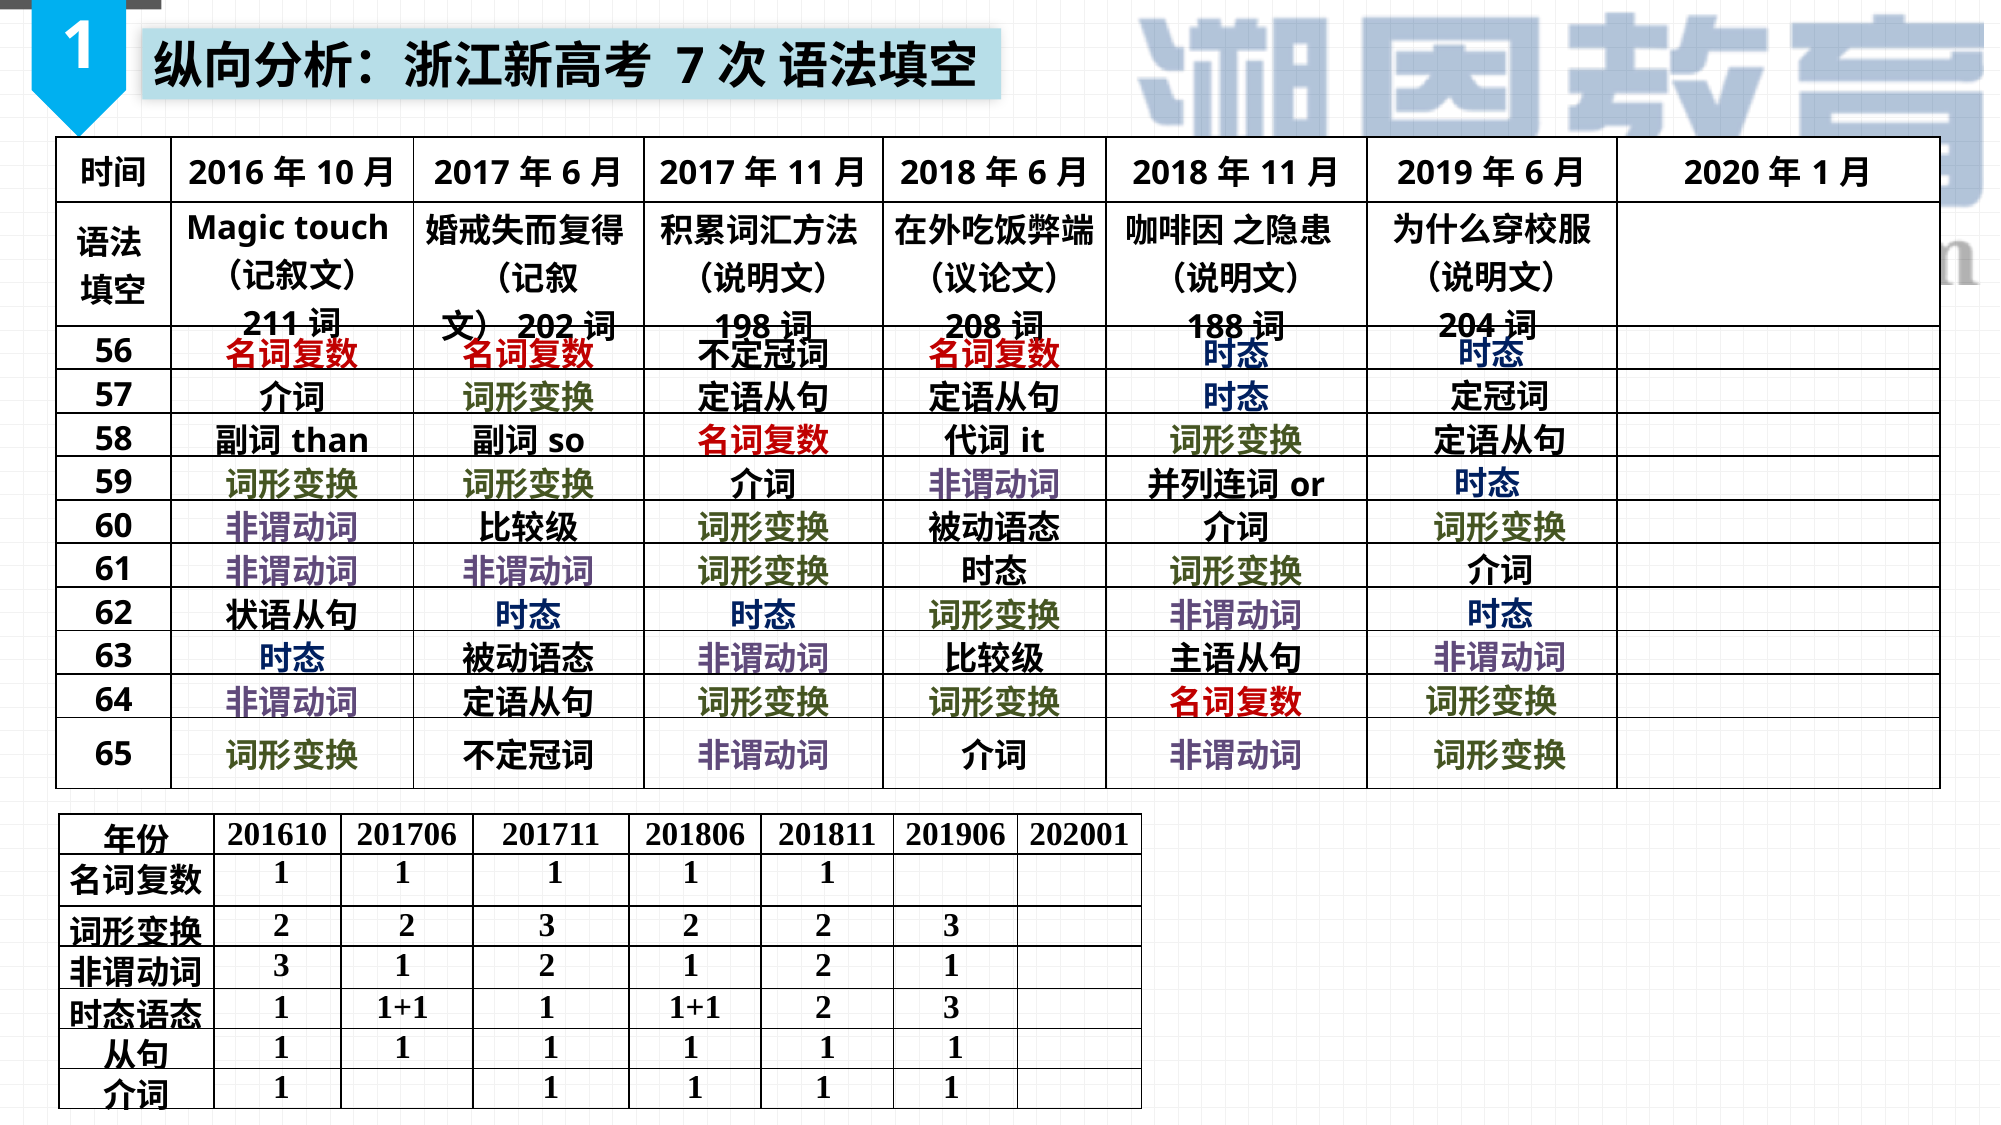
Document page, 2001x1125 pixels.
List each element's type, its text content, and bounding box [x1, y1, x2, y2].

table_cell 从句 [60, 1029, 213, 1068]
table_cell 不定冠词 [414, 718, 643, 788]
table_cell [1018, 855, 1141, 905]
table_cell 非谓动词 [645, 718, 882, 788]
table_header 时间 [57, 138, 170, 201]
table_header 年份 [60, 815, 213, 853]
table_cell 1 [762, 855, 893, 905]
table_cell 介词 [1107, 501, 1366, 542]
table_cell 3 [894, 907, 1017, 945]
table_cell [1618, 203, 1939, 325]
table_cell 59 [57, 457, 170, 499]
table_cell 咖啡因 之隐患 （说明文） 188词 [1107, 203, 1366, 325]
table_cell 非谓动词 [60, 947, 213, 988]
table_cell 名词复数 [172, 327, 413, 368]
table_cell 1 [894, 947, 1017, 988]
table_cell 词形变换 [1368, 675, 1616, 717]
table_cell 1+1 [630, 989, 760, 1028]
table_cell 名词复数 [645, 414, 882, 455]
table_header 201811 [762, 815, 893, 853]
table_cell 1 [474, 1069, 628, 1108]
table_cell 定语从句 [414, 675, 643, 717]
table_cell 1 [474, 855, 628, 905]
table_cell [1618, 327, 1939, 368]
table_cell [1018, 989, 1141, 1028]
table_cell 词形变换 [645, 675, 882, 717]
table_cell 词形变换 [1107, 414, 1366, 455]
table_cell 状语从句 [172, 588, 413, 630]
table_cell 非谓动词 [1107, 718, 1366, 788]
table_cell 词形变换 [60, 907, 213, 945]
table_cell [1018, 947, 1141, 988]
table_cell 60 [57, 501, 170, 542]
table_cell 介词 [1368, 544, 1616, 586]
table_cell 3 [894, 989, 1017, 1028]
table_cell 名词复数 [414, 327, 643, 368]
text_box 纵向分析：浙江新高考 7次 语法填空 [142, 28, 1002, 100]
table_cell 词形变换 [1368, 718, 1616, 788]
table_cell 词形变换 [1107, 544, 1366, 586]
table_cell 并列连词or [1107, 457, 1366, 499]
table_cell 时态 [1368, 457, 1616, 499]
table_cell 被动语态 [414, 631, 643, 673]
table_header 201706 [342, 815, 472, 853]
table_cell 名词复数 [1107, 675, 1366, 717]
table_cell 1 [630, 947, 760, 988]
table_cell 时态 [645, 588, 882, 630]
table_cell 词形变换 [645, 544, 882, 586]
table_cell 词形变换 [645, 501, 882, 542]
table_cell 被动语态 [884, 501, 1105, 542]
table_cell 非谓动词 [414, 544, 643, 586]
table_cell 时态 [1368, 588, 1616, 630]
table_header 201711 [474, 815, 628, 853]
table_cell Magic touch （记叙文） 211词 [172, 203, 413, 325]
table_cell 介词 [884, 718, 1105, 788]
table_cell 65 [57, 718, 170, 788]
table_cell [894, 855, 1017, 905]
text_box [0, 0, 31, 10]
table_cell 比较级 [884, 631, 1105, 673]
table_cell 2 [342, 907, 472, 945]
table_cell 64 [57, 675, 170, 717]
text_box [127, 0, 162, 10]
table_cell 61 [57, 544, 170, 586]
table_cell 58 [57, 414, 170, 455]
table_cell 62 [57, 588, 170, 630]
table_cell [1618, 414, 1939, 455]
table_cell 介词 [172, 370, 413, 412]
table_cell 代词it [884, 414, 1105, 455]
table_cell 1 [342, 1029, 472, 1068]
table_cell 1 [630, 1069, 760, 1108]
table_cell 2 [762, 947, 893, 988]
table_cell 语法 填空 [57, 203, 170, 325]
table_cell 1 [894, 1069, 1017, 1108]
table_header 201610 [215, 815, 340, 853]
table_cell 非谓动词 [172, 501, 413, 542]
table_header 2020年1月 [1618, 138, 1939, 201]
table_cell [1018, 907, 1141, 945]
table_cell [1018, 1069, 1141, 1108]
table_cell 词形变换 [884, 588, 1105, 630]
table_cell 1 [762, 1069, 893, 1108]
table_cell 1 [474, 989, 628, 1028]
table_cell 词形变换 [414, 457, 643, 499]
table_cell 2 [630, 907, 760, 945]
table_cell 介词 [60, 1069, 213, 1108]
table_cell 1 [342, 855, 472, 905]
table_cell 时态 [1107, 327, 1366, 368]
table_cell 名词复数 [884, 327, 1105, 368]
table_cell [342, 1069, 472, 1108]
table_cell 2 [474, 947, 628, 988]
table_cell 非谓动词 [1107, 588, 1366, 630]
table_cell 1 [342, 947, 472, 988]
table_header 2019年6月 [1368, 138, 1616, 201]
table_cell 不定冠词 [645, 327, 882, 368]
table_cell 积累词汇方法 （说明文） 198词 [645, 203, 882, 325]
table_cell 非谓动词 [884, 457, 1105, 499]
table_cell 63 [57, 631, 170, 673]
table_cell 非谓动词 [172, 675, 413, 717]
table_cell 56 [57, 327, 170, 368]
table_cell 1 [630, 855, 760, 905]
table_cell 比较级 [414, 501, 643, 542]
table_cell 主语从句 [1107, 631, 1366, 673]
table_cell [1618, 544, 1939, 586]
table_cell 副词than [172, 414, 413, 455]
table_cell 时态语态 [60, 989, 213, 1028]
table_cell 定冠词 [1368, 370, 1616, 412]
table_cell 1 [215, 1029, 340, 1068]
table_cell 3 [474, 907, 628, 945]
table_cell 非谓动词 [172, 544, 413, 586]
table_cell 词形变换 [884, 675, 1105, 717]
table_header 201806 [630, 815, 760, 853]
table_cell [1618, 588, 1939, 630]
table_header 201906 [894, 815, 1017, 853]
table_cell 57 [57, 370, 170, 412]
table_cell 时态 [884, 544, 1105, 586]
table_cell 1 [215, 855, 340, 905]
table_cell 2 [762, 907, 893, 945]
table_cell 介词 [645, 457, 882, 499]
table_cell 1 [215, 1069, 340, 1108]
table_cell 1 [474, 1029, 628, 1068]
table_header 2017年6月 [414, 138, 643, 201]
table_header 2017年11月 [645, 138, 882, 201]
table_cell 定语从句 [1368, 414, 1616, 455]
table_cell 3 [215, 947, 340, 988]
table_cell 词形变换 [1368, 501, 1616, 542]
table_cell 1 [894, 1029, 1017, 1068]
table_cell 定语从句 [645, 370, 882, 412]
table_cell 时态 [414, 588, 643, 630]
table_header 202001 [1018, 815, 1141, 853]
table_cell [1618, 675, 1939, 717]
table_cell 2 [762, 989, 893, 1028]
table_cell 2 [215, 907, 340, 945]
table_cell 定语从句 [884, 370, 1105, 412]
table_cell [1618, 501, 1939, 542]
table_cell [1018, 1029, 1141, 1068]
picture [1134, 10, 1984, 285]
table_cell [1618, 457, 1939, 499]
table_cell 词形变换 [172, 457, 413, 499]
table_header 2016年10月 [172, 138, 413, 201]
table_cell 词形变换 [414, 370, 643, 412]
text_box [31, 0, 127, 138]
table_cell 1 [762, 1029, 893, 1068]
table_cell 非谓动词 [1368, 631, 1616, 673]
table_cell 在外吃饭弊端 （议论文） 208词 [884, 203, 1105, 325]
table_cell 1 [215, 989, 340, 1028]
table_cell 时态 [1368, 327, 1616, 368]
table_header 2018年6月 [884, 138, 1105, 201]
table_cell 副词so [414, 414, 643, 455]
table_cell 1 [630, 1029, 760, 1068]
table_cell 婚戒失而复得 （记叙文）202词 [414, 203, 643, 325]
table_cell [1618, 718, 1939, 788]
table_cell 为什么穿校服 （说明文） 204词 [1368, 203, 1616, 325]
table_cell 时态 [1107, 370, 1366, 412]
table_cell 名词复数 [60, 855, 213, 905]
table_header 2018年11月 [1107, 138, 1366, 201]
table_cell 词形变换 [172, 718, 413, 788]
table_cell 时态 [172, 631, 413, 673]
table_cell 非谓动词 [645, 631, 882, 673]
table_cell [1618, 631, 1939, 673]
table_cell [1618, 370, 1939, 412]
table_cell 1+1 [342, 989, 472, 1028]
